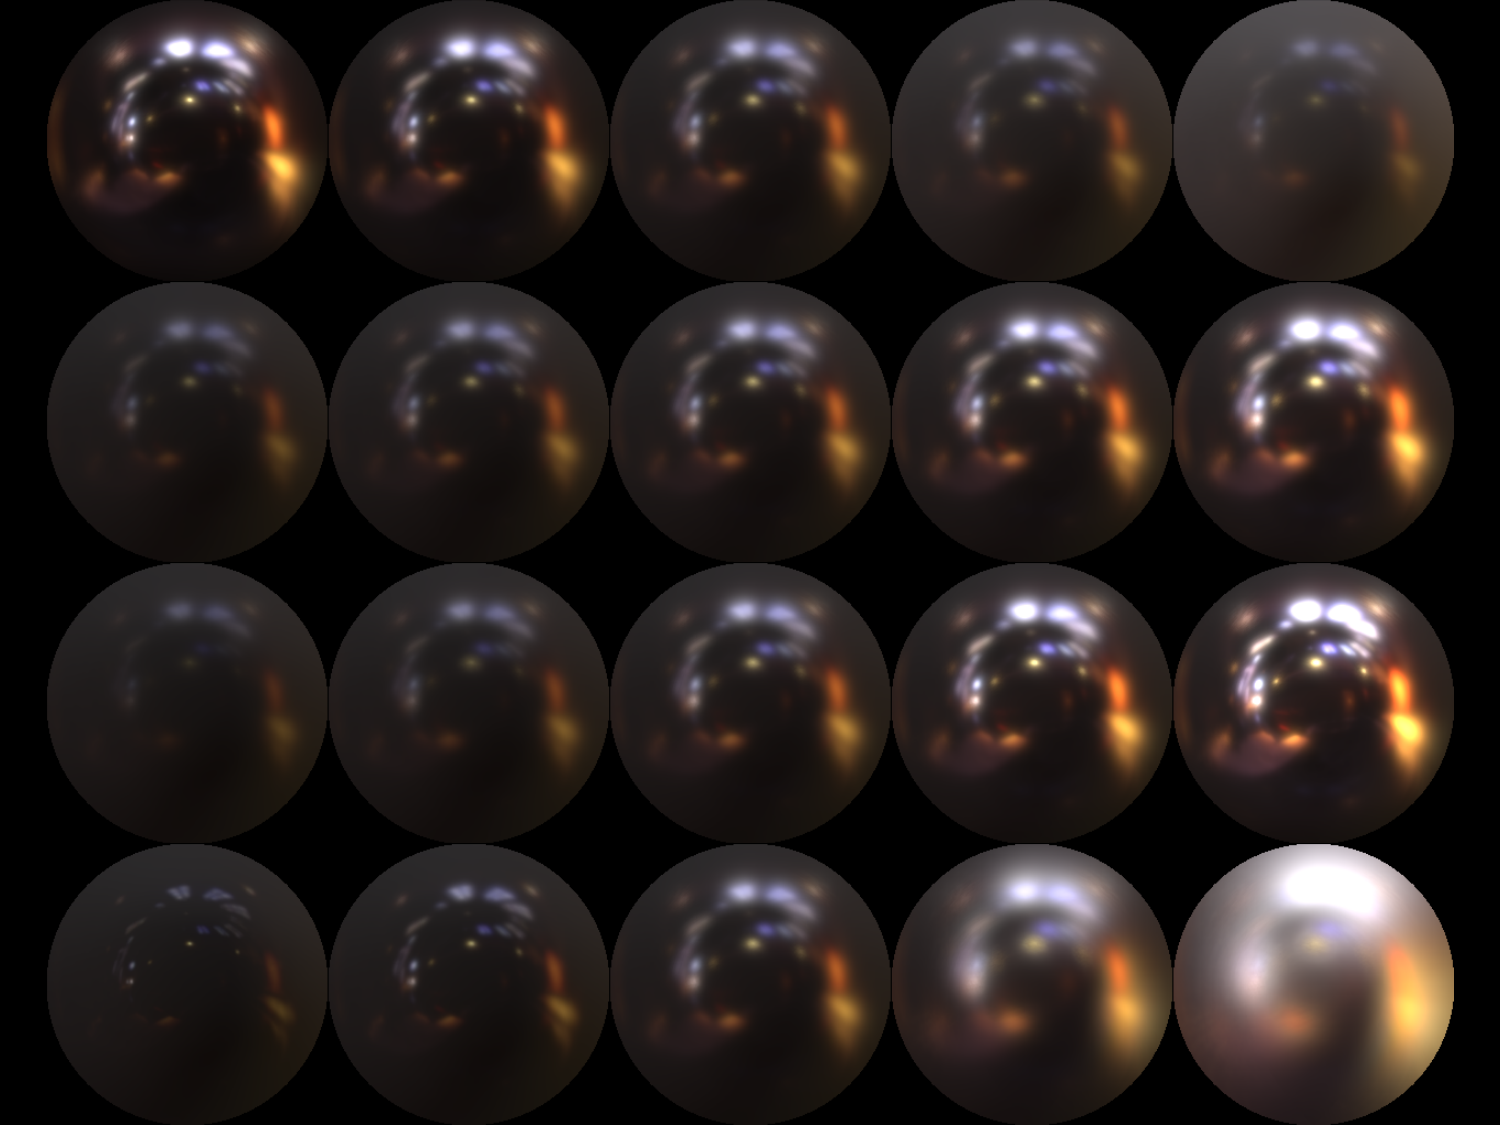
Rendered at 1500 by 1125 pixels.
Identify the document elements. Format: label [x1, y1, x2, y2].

text_box [46, 0, 1454, 1125]
